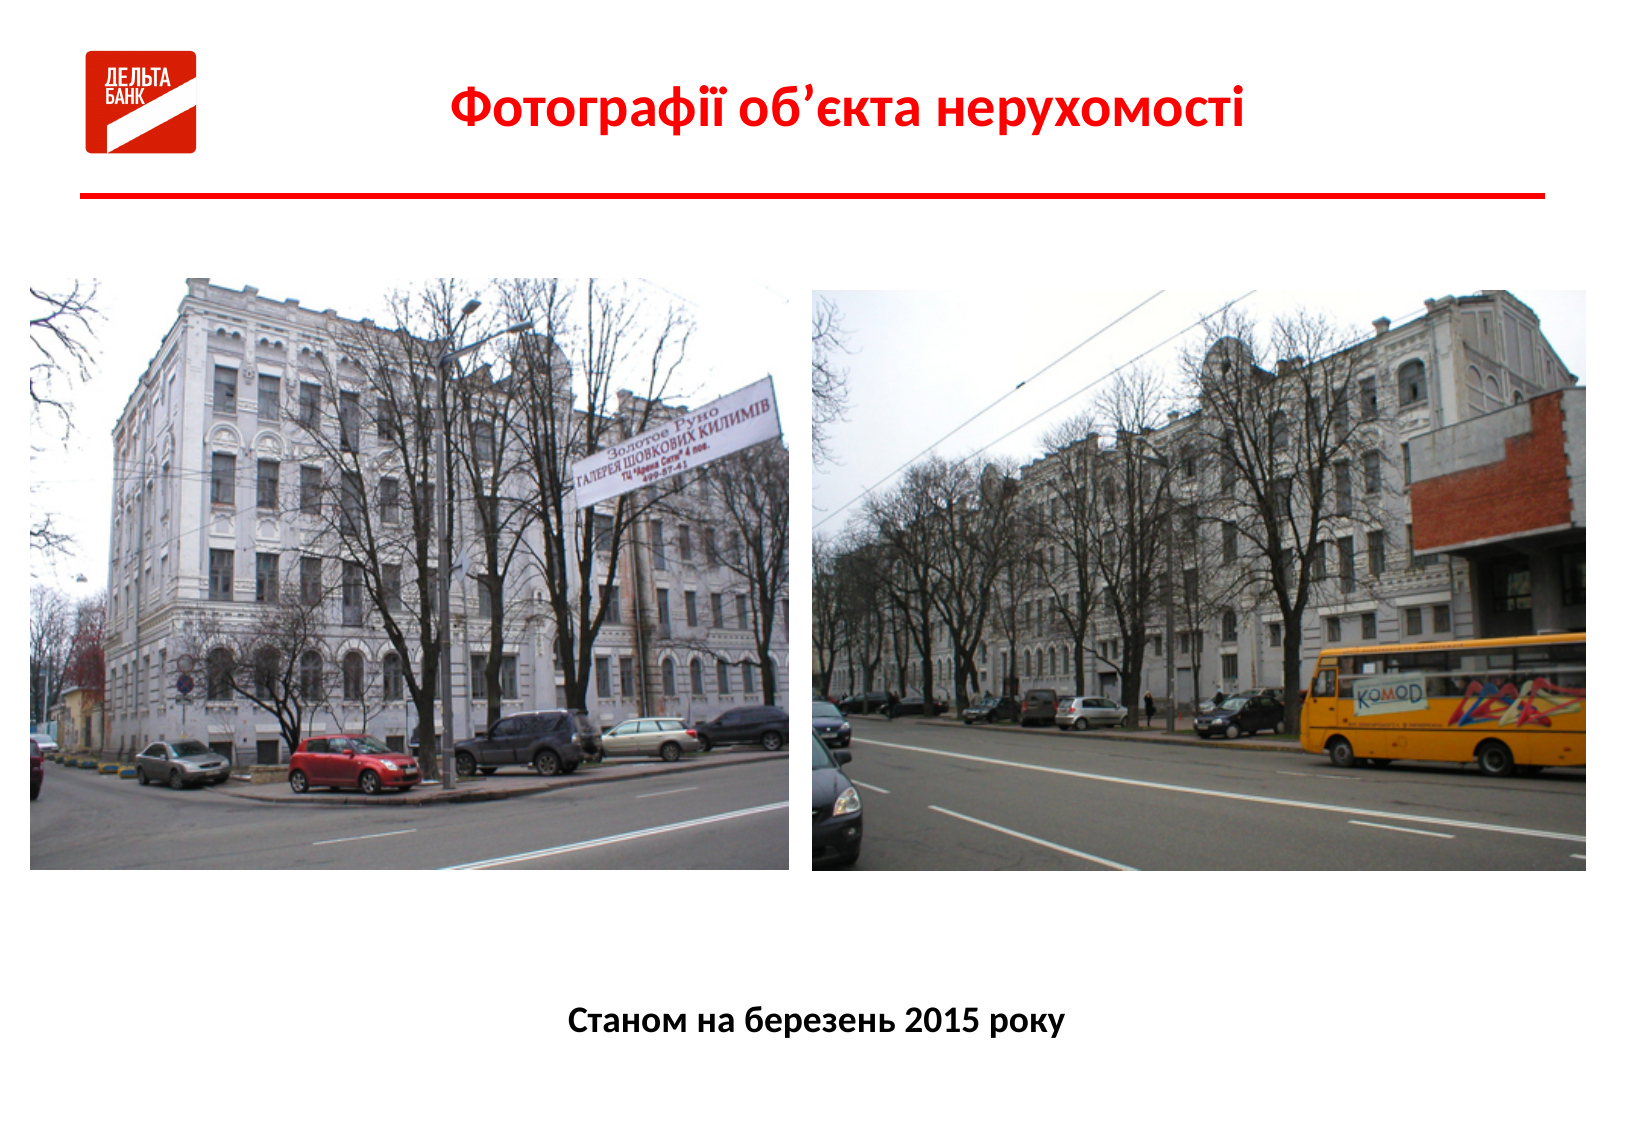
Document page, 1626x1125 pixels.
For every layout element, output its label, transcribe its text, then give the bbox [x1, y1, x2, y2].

text_box Станом на березень 2015 року [410, 987, 1224, 1048]
picture [812, 290, 1586, 871]
title Фотографії об’єкта нерухомості [233, 42, 1463, 164]
picture [81, 47, 200, 157]
picture [29, 278, 790, 870]
